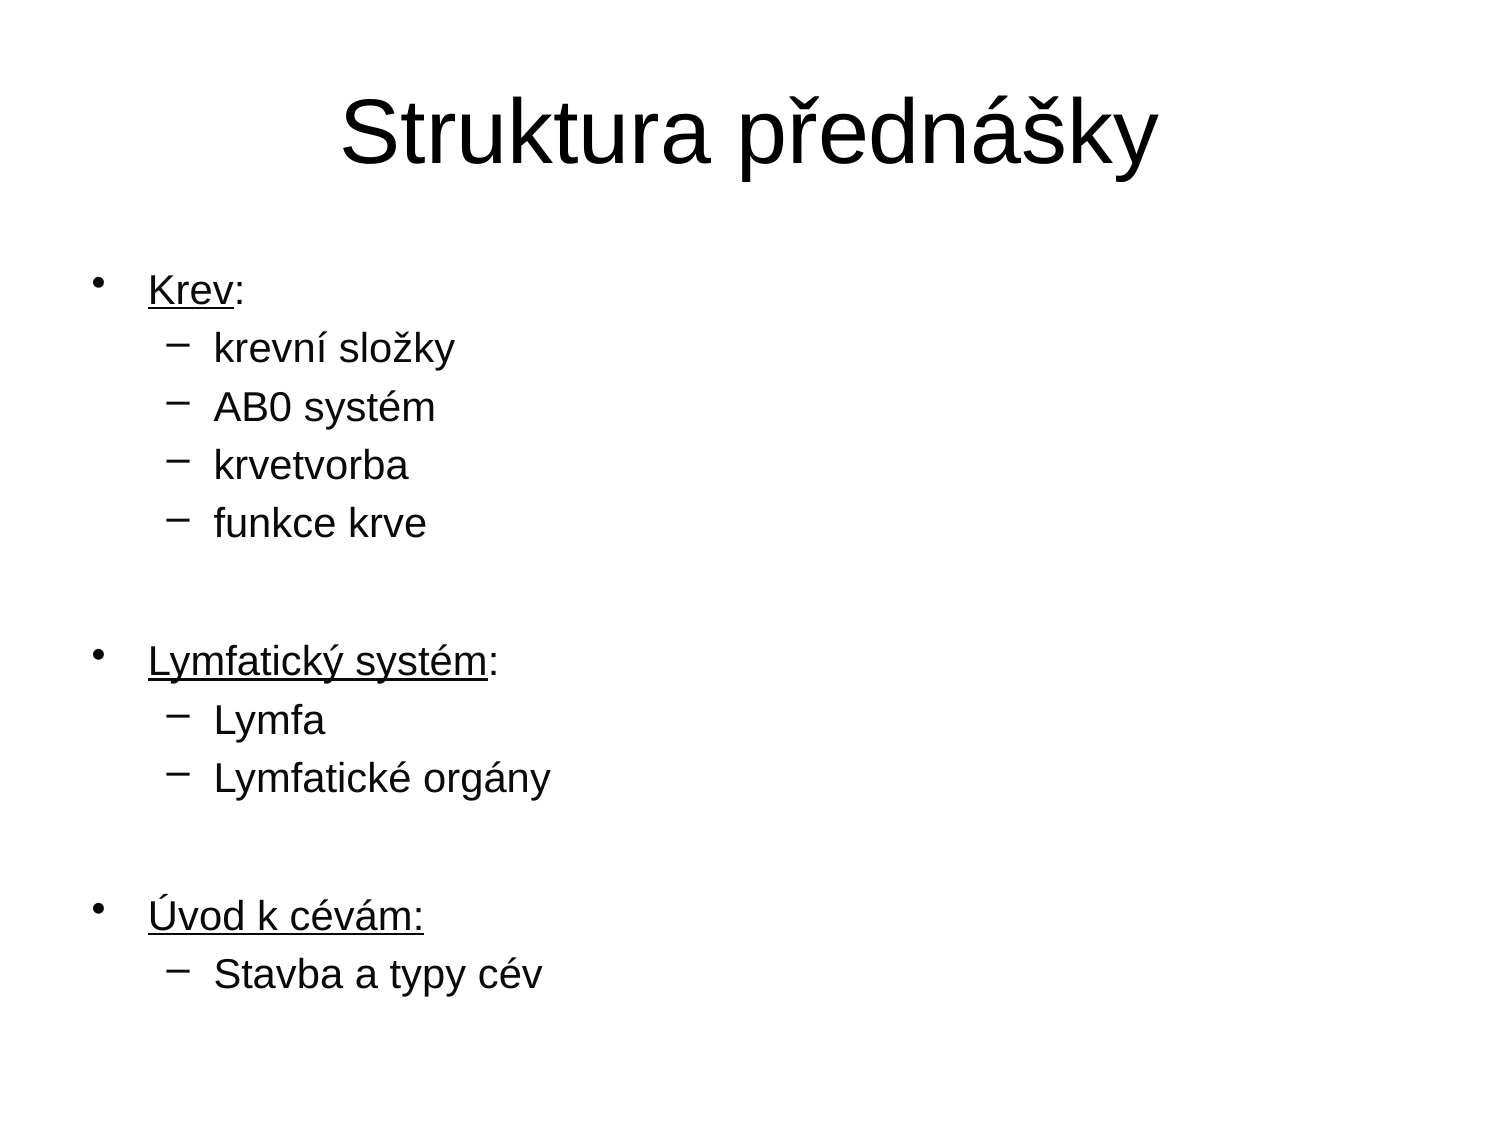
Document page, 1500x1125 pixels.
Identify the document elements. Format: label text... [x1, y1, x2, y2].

title Struktura přednášky [74, 44, 1426, 209]
list Krev: krevní složky AB0 systém krvetvorba funkce krve Lymfatický systém: Lymfa Lymfatické orgány Úvod k cévám: Stavba a typy cév [76, 255, 1438, 1088]
